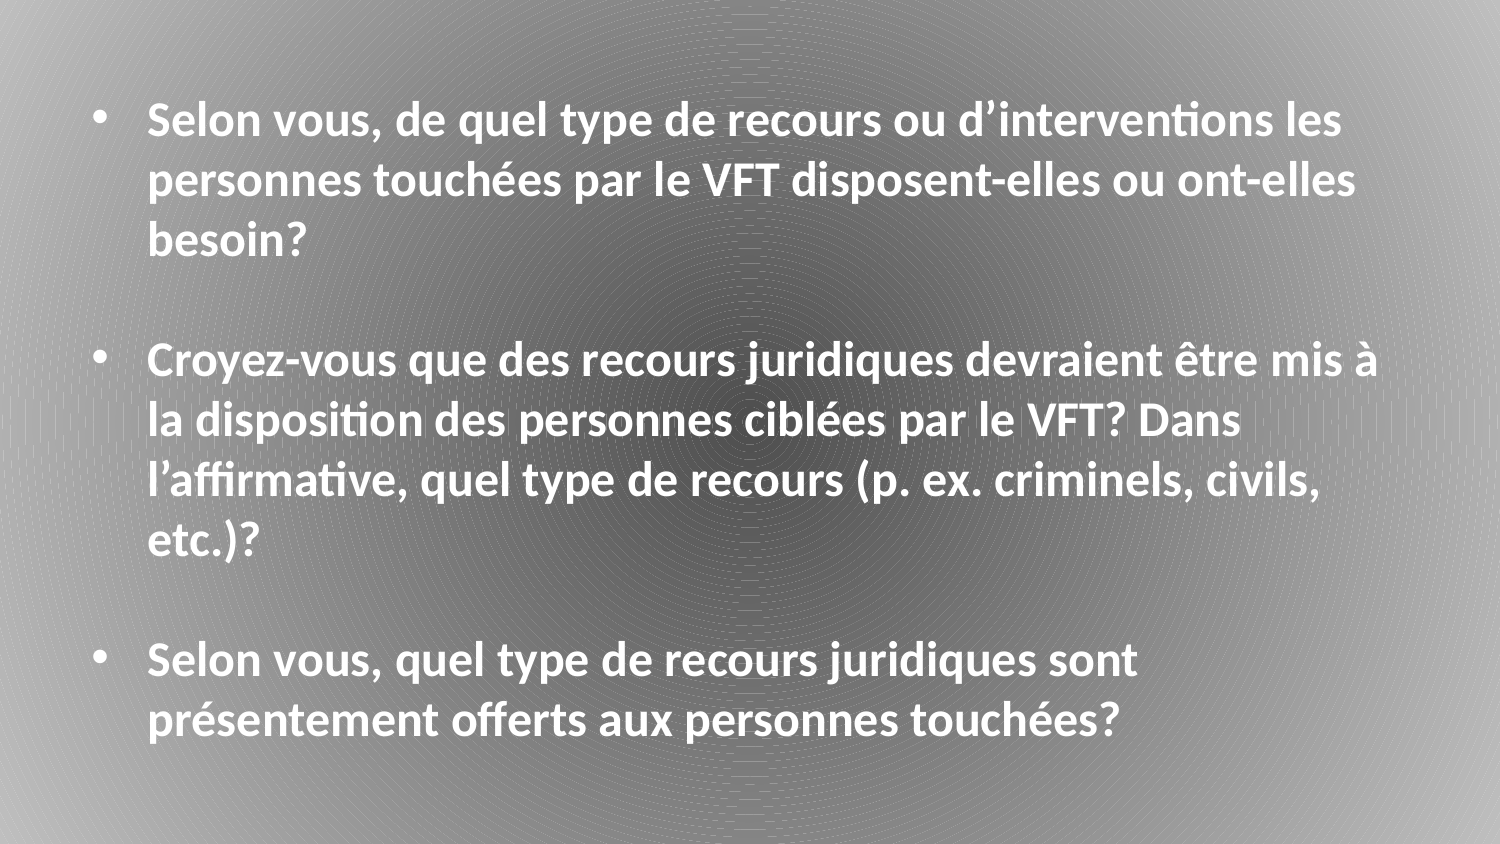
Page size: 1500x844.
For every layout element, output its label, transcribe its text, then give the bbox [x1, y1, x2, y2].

text_box Selon vous, de quel type de recours ou d’interventions les personnes touchées par le VFT disposent-elles ou ont-elles besoin? Croyez-vous que des recours juridiques devraient être mis à la disposition des personnes ciblées par le VFT? Dans l’affirmative, quel type de recours (p. ex. criminels, civils, etc.)? Selon vous, quel type de recours juridiques sont présentement offerts aux personnes touchées? [76, 79, 1412, 814]
